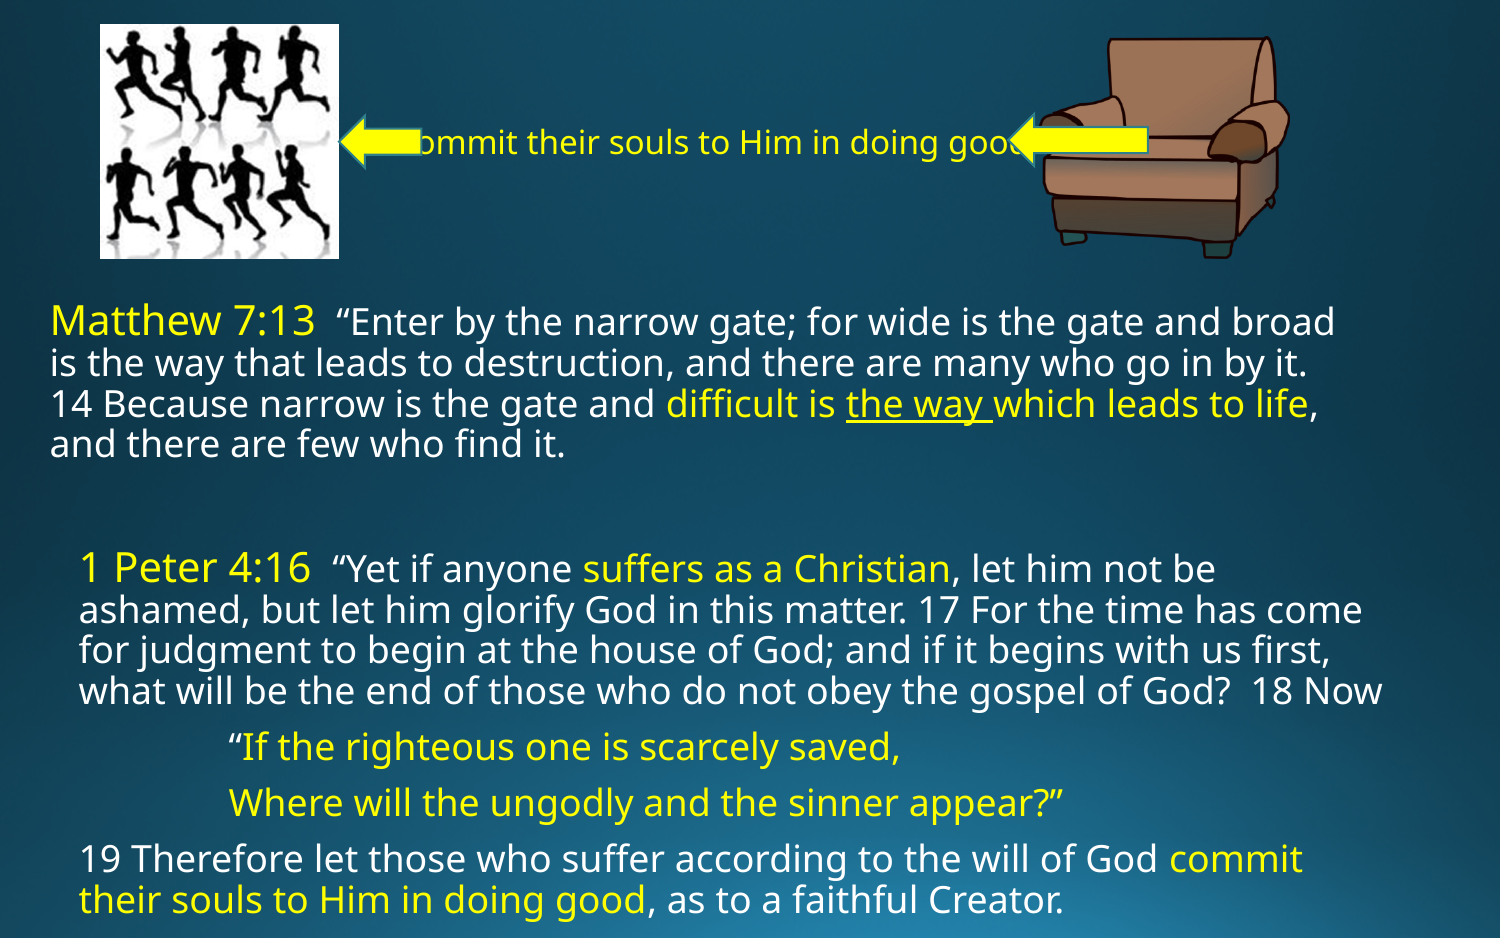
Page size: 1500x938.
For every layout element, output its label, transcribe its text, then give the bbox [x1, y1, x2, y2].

text_box 1 Peter 4:16 “Yet if anyone suffers as a Christian, let him not be ashamed, but let him glorify God in this matter. 17 For the time has come for judgment to begin at the house of God; and if it begins with us first, what will be the end of those who do not obey the gospel of God? 18 Now “If the righteous one is scarcely saved, Where will the ungodly and the sinner appear?” 19 Therefore let those who suffer according to the will of God commit their souls to Him in doing good, as to a faithful Creator. [63, 538, 1403, 786]
picture [0, 0, 1500, 938]
list Matthew 7:13 “Enter by the narrow gate; for wide is the gate and broad is the way that leads to destruction, and there are many who go in by it. 14 Because narrow is the gate and difficult is the way which leads to life, and there are few who find it. [34, 291, 1374, 539]
text_box [339, 113, 423, 171]
text_box [1006, 111, 1036, 169]
text_box commit their souls to Him in doing good [384, 113, 1034, 169]
